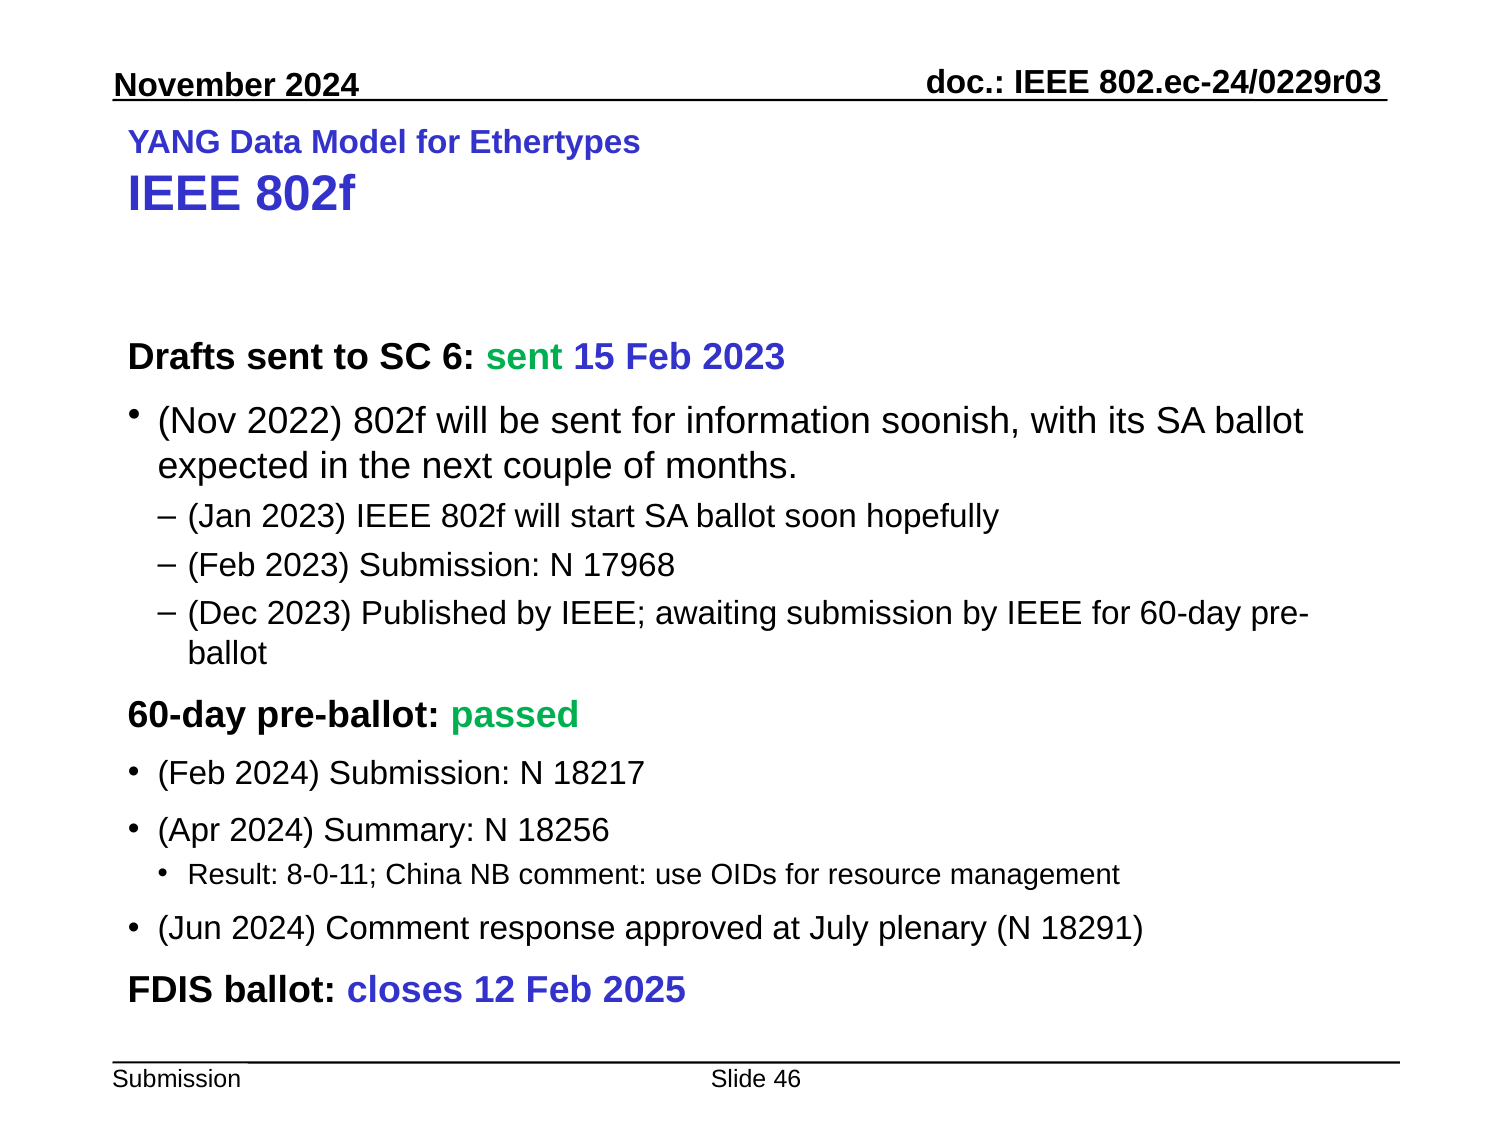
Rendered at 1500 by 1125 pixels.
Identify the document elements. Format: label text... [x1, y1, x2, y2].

slide_number Slide 46 [709, 1061, 803, 1093]
list Drafts sent to SC 6: sent 15 Feb 2023 (Nov 2022) 802f will be sent for information soonish, with its SA ballot expected in the next couple of months. (Jan 2023) IEEE 802f will start SA ballot soon hopefully (Feb 2023) Submission: N 17968 (Dec 2023) Published by IEEE; awaiting submission by IEEE for 60-day pre-ballot 60-day pre-ballot: passed (Feb 2024) Submission: N 18217 (Apr 2024) Summary: N 18256 Result: 8-0-11; China NB comment: use OIDs for resource management (Jun 2024) Comment response approved at July plenary (N 18291) FDIS ballot: closes 12 Feb 2025 [112, 324, 1388, 1000]
title YANG Data Model for Ethertypes IEEE 802f [112, 112, 1388, 288]
